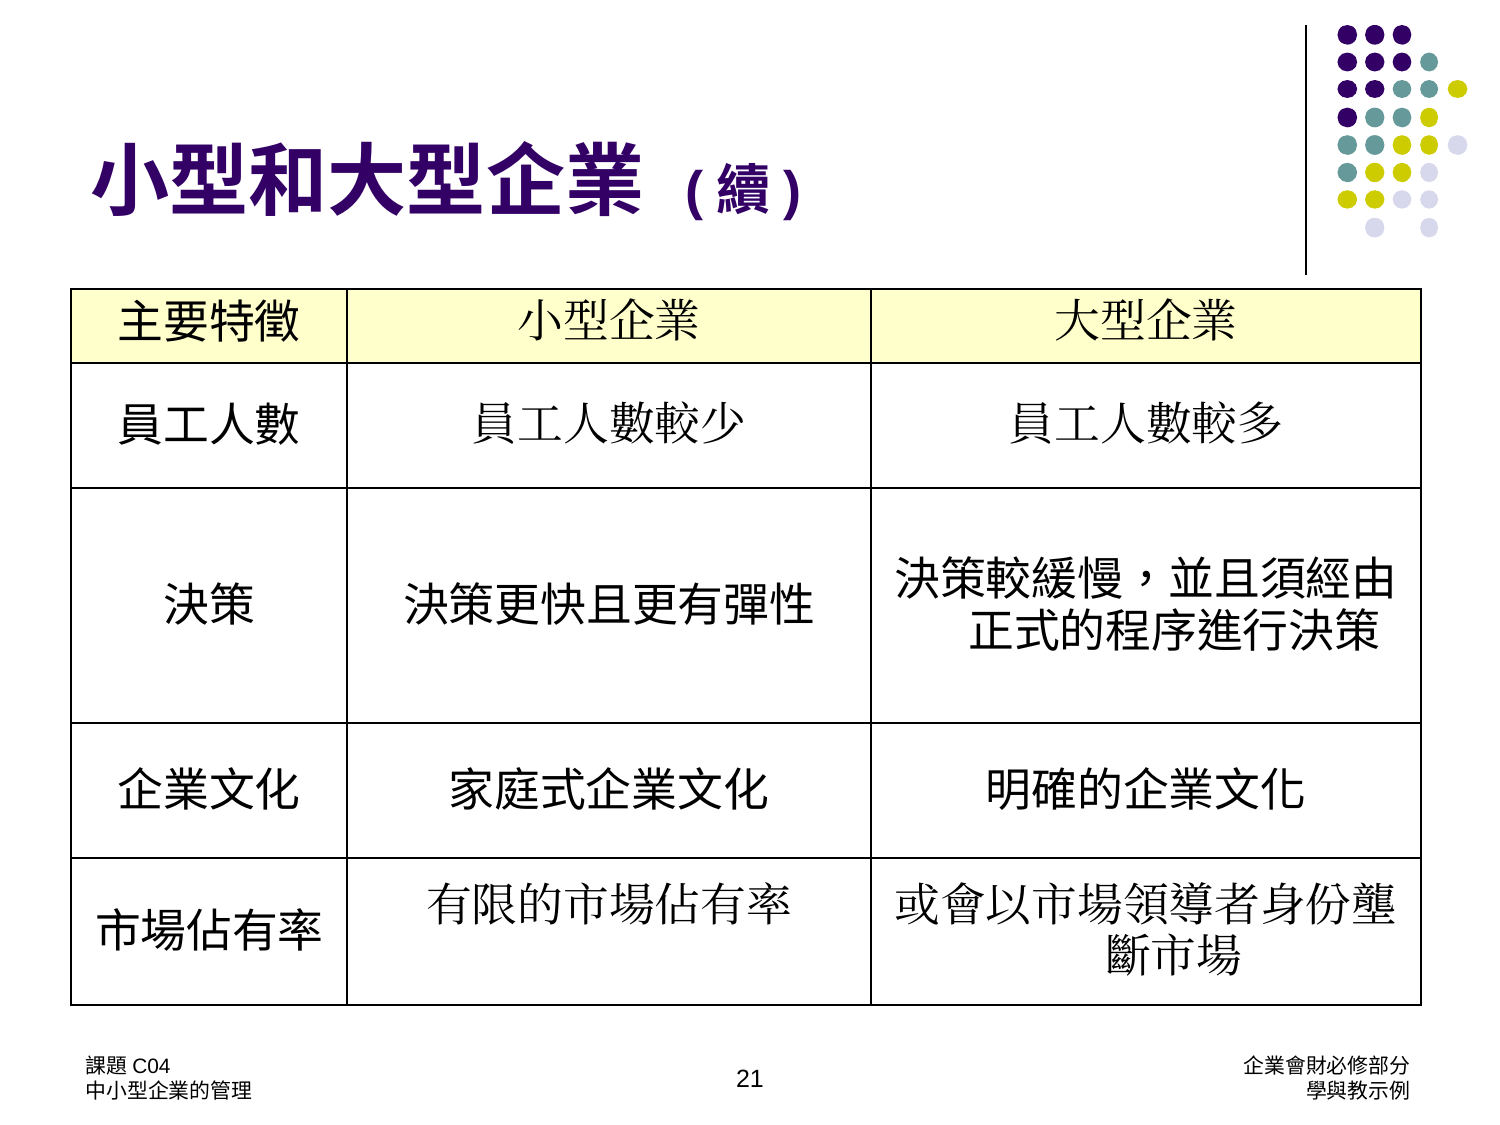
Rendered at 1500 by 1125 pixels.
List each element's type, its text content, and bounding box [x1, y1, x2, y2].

title 小型和大型企業 (續) [75, 20, 1313, 233]
table_cell 明確的企業文化 [872, 724, 1420, 857]
table_cell 家庭式企業文化 [348, 724, 870, 857]
text_box 課題C04 中小型企業的管理 [70, 1020, 421, 1096]
text_box 21 [512, 1024, 988, 1100]
table_cell 員工人數較多 [872, 364, 1420, 487]
table_cell 市場佔有率 [72, 859, 346, 1004]
table_cell 或會以市場領導者身份壟斷市場 [872, 859, 1420, 1004]
table_cell 有限的市場佔有率 [348, 859, 870, 1004]
table_cell 決策 [72, 489, 346, 722]
table_header 小型企業 [348, 290, 870, 362]
table_cell 員工人數 [72, 364, 346, 487]
table_header 主要特徵 [72, 290, 346, 362]
table_header 大型企業 [872, 290, 1420, 362]
table_cell 員工人數較少 [348, 364, 870, 487]
table_cell 決策較緩慢，並且須經由正式的程序進行決策 [872, 489, 1420, 722]
table_cell 企業文化 [72, 724, 346, 857]
text_box 企業會財必修部分 學與教示例 [868, 1020, 1425, 1096]
table_cell 決策更快且更有彈性 [348, 489, 870, 722]
